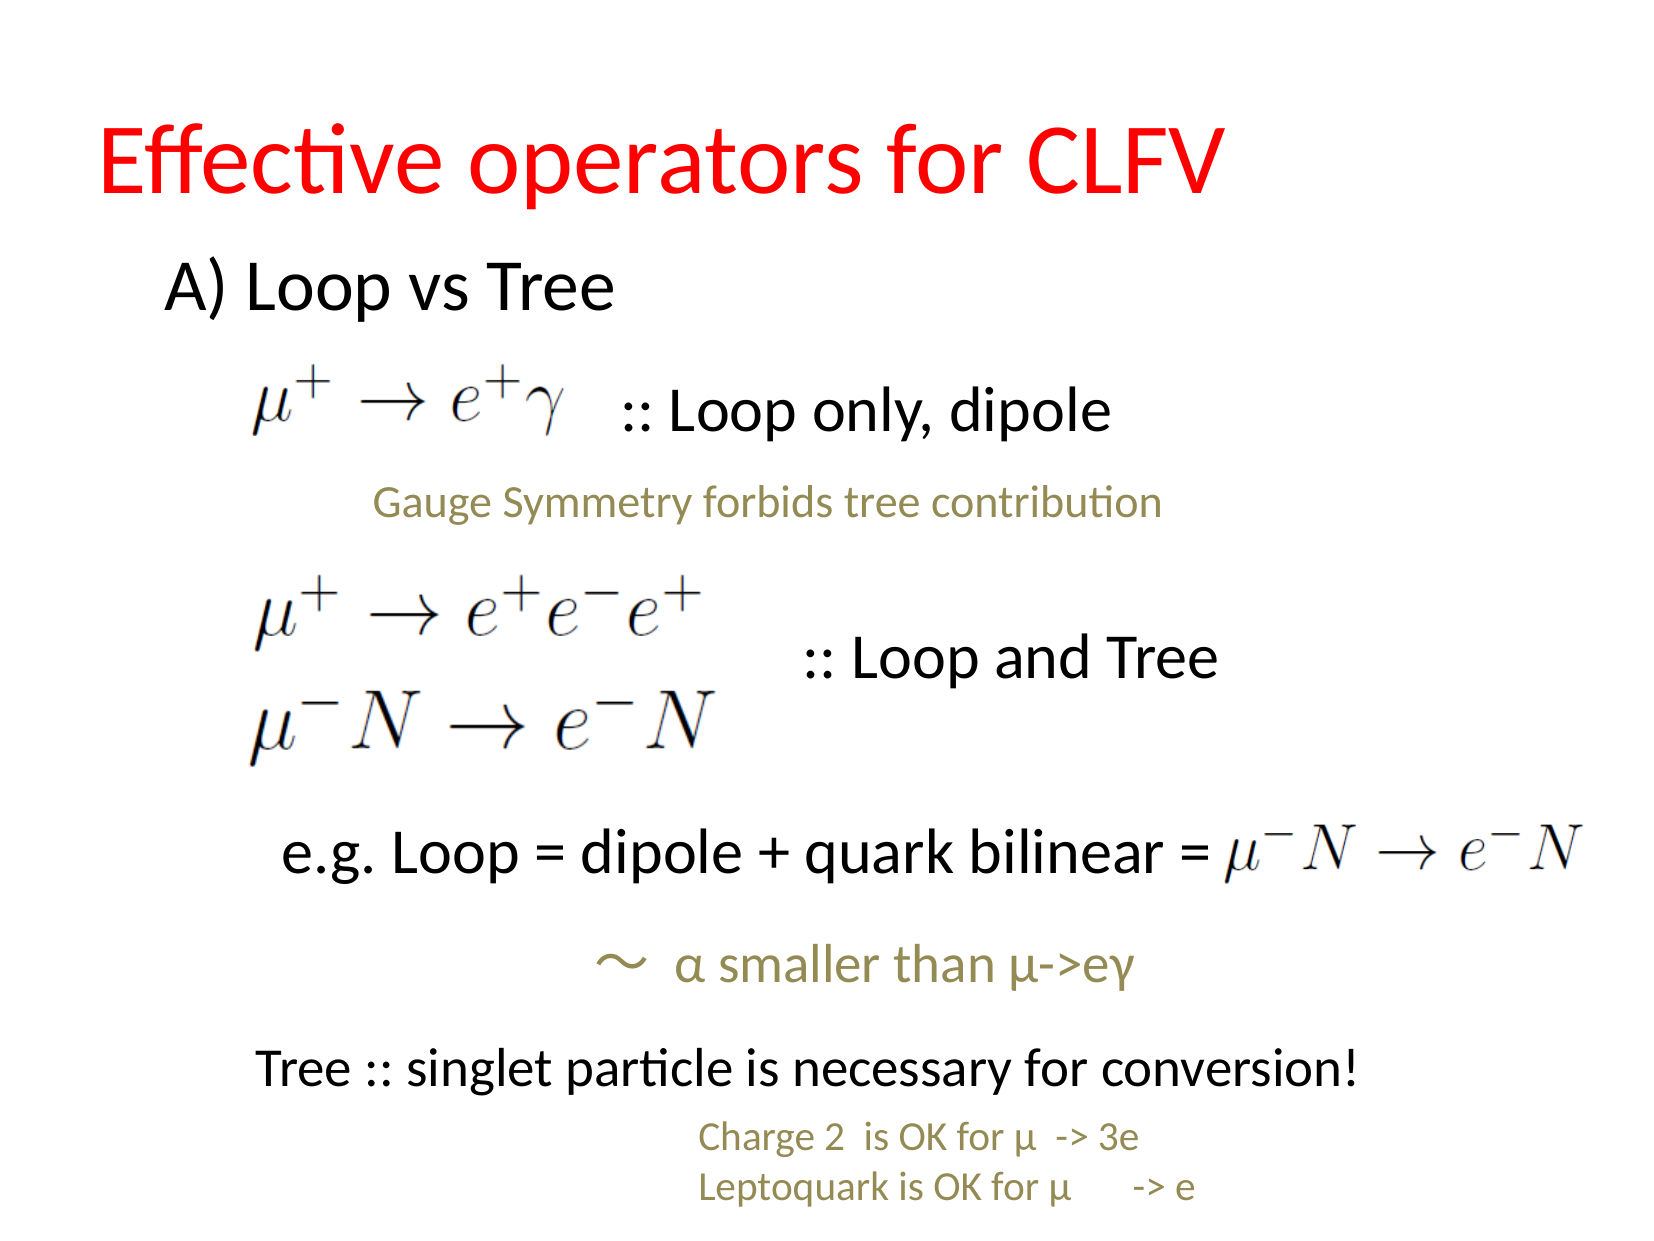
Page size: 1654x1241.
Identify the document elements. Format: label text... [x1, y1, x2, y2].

text_box e.g. Loop = dipole + quark bilinear = [266, 802, 1296, 895]
text_box A) Loop vs Tree [149, 229, 684, 333]
text_box Charge 2 is OK for μ -> 3e Leptoquark is OK for μ -> e [683, 1101, 1569, 1216]
title Effective operators for CLFV [82, 49, 1571, 257]
text_box :: Loop and Tree [787, 607, 1387, 699]
text_box Tree :: singlet particle is necessary for conversion! [240, 1023, 1387, 1105]
picture [1217, 819, 1591, 886]
picture [240, 684, 726, 770]
text_box Gauge Symmetry forbids tree contribution [357, 463, 1426, 534]
text_box ～ α smaller than μ->eγ [579, 919, 1179, 1001]
text_box :: Loop only, dipole [605, 359, 1335, 452]
picture [240, 359, 578, 449]
picture [240, 568, 713, 654]
